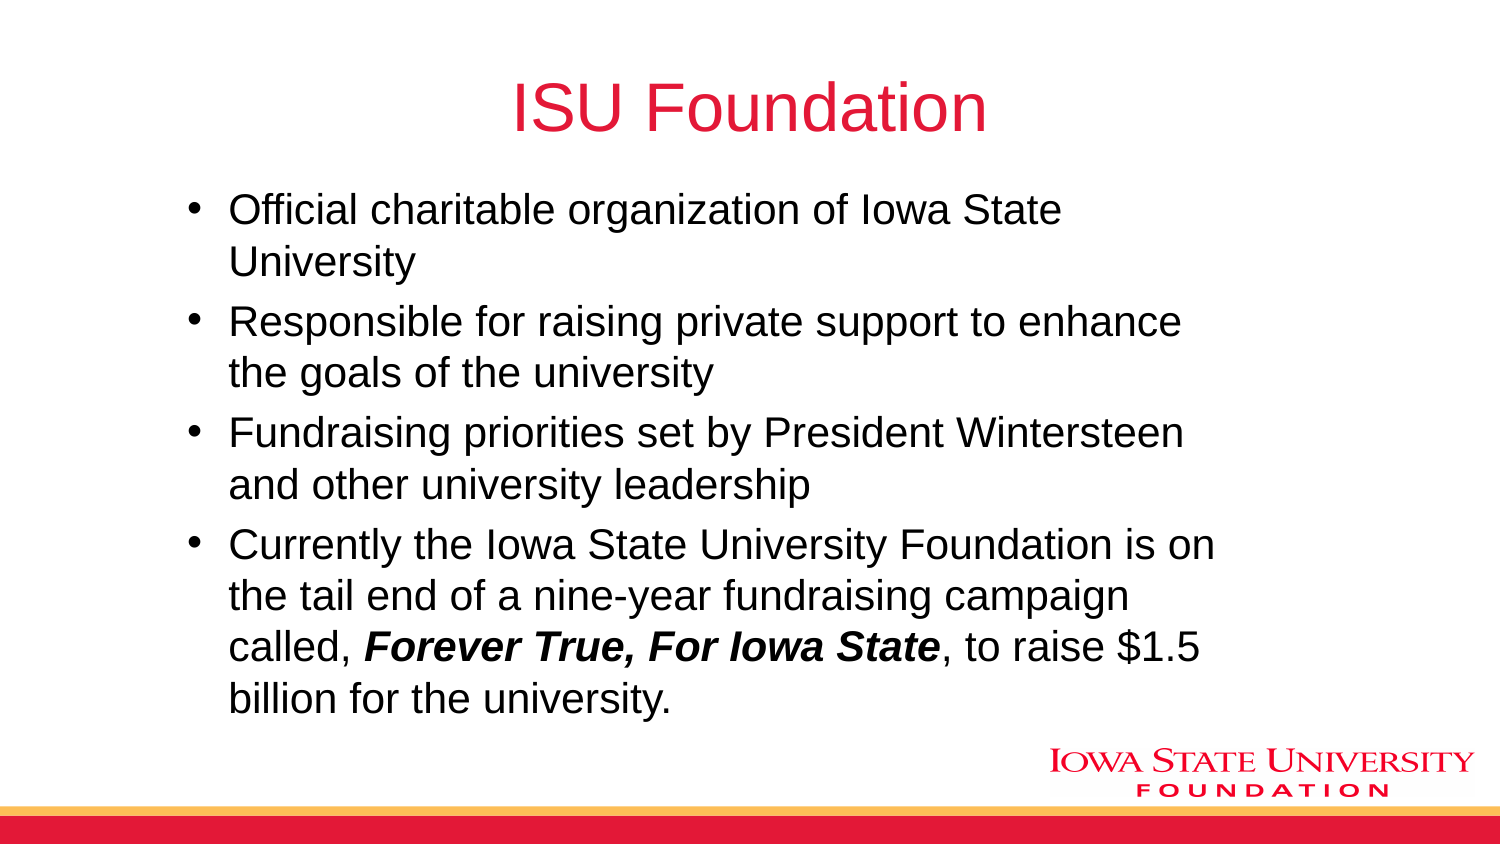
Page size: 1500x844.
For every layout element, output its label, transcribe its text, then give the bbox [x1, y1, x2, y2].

title ISU Foundation [75, 33, 1425, 175]
picture [1050, 748, 1475, 797]
list Official charitable organization of Iowa State University Responsible for raising private support to enhance the goals of the university Fundraising priorities set by President Wintersteen and other university leadership Currently the Iowa State University Foundation is on the tail end of a nine-year fundraising campaign called, Forever True, For Iowa State, to raise $1.5 billion for the university. [172, 174, 1253, 731]
